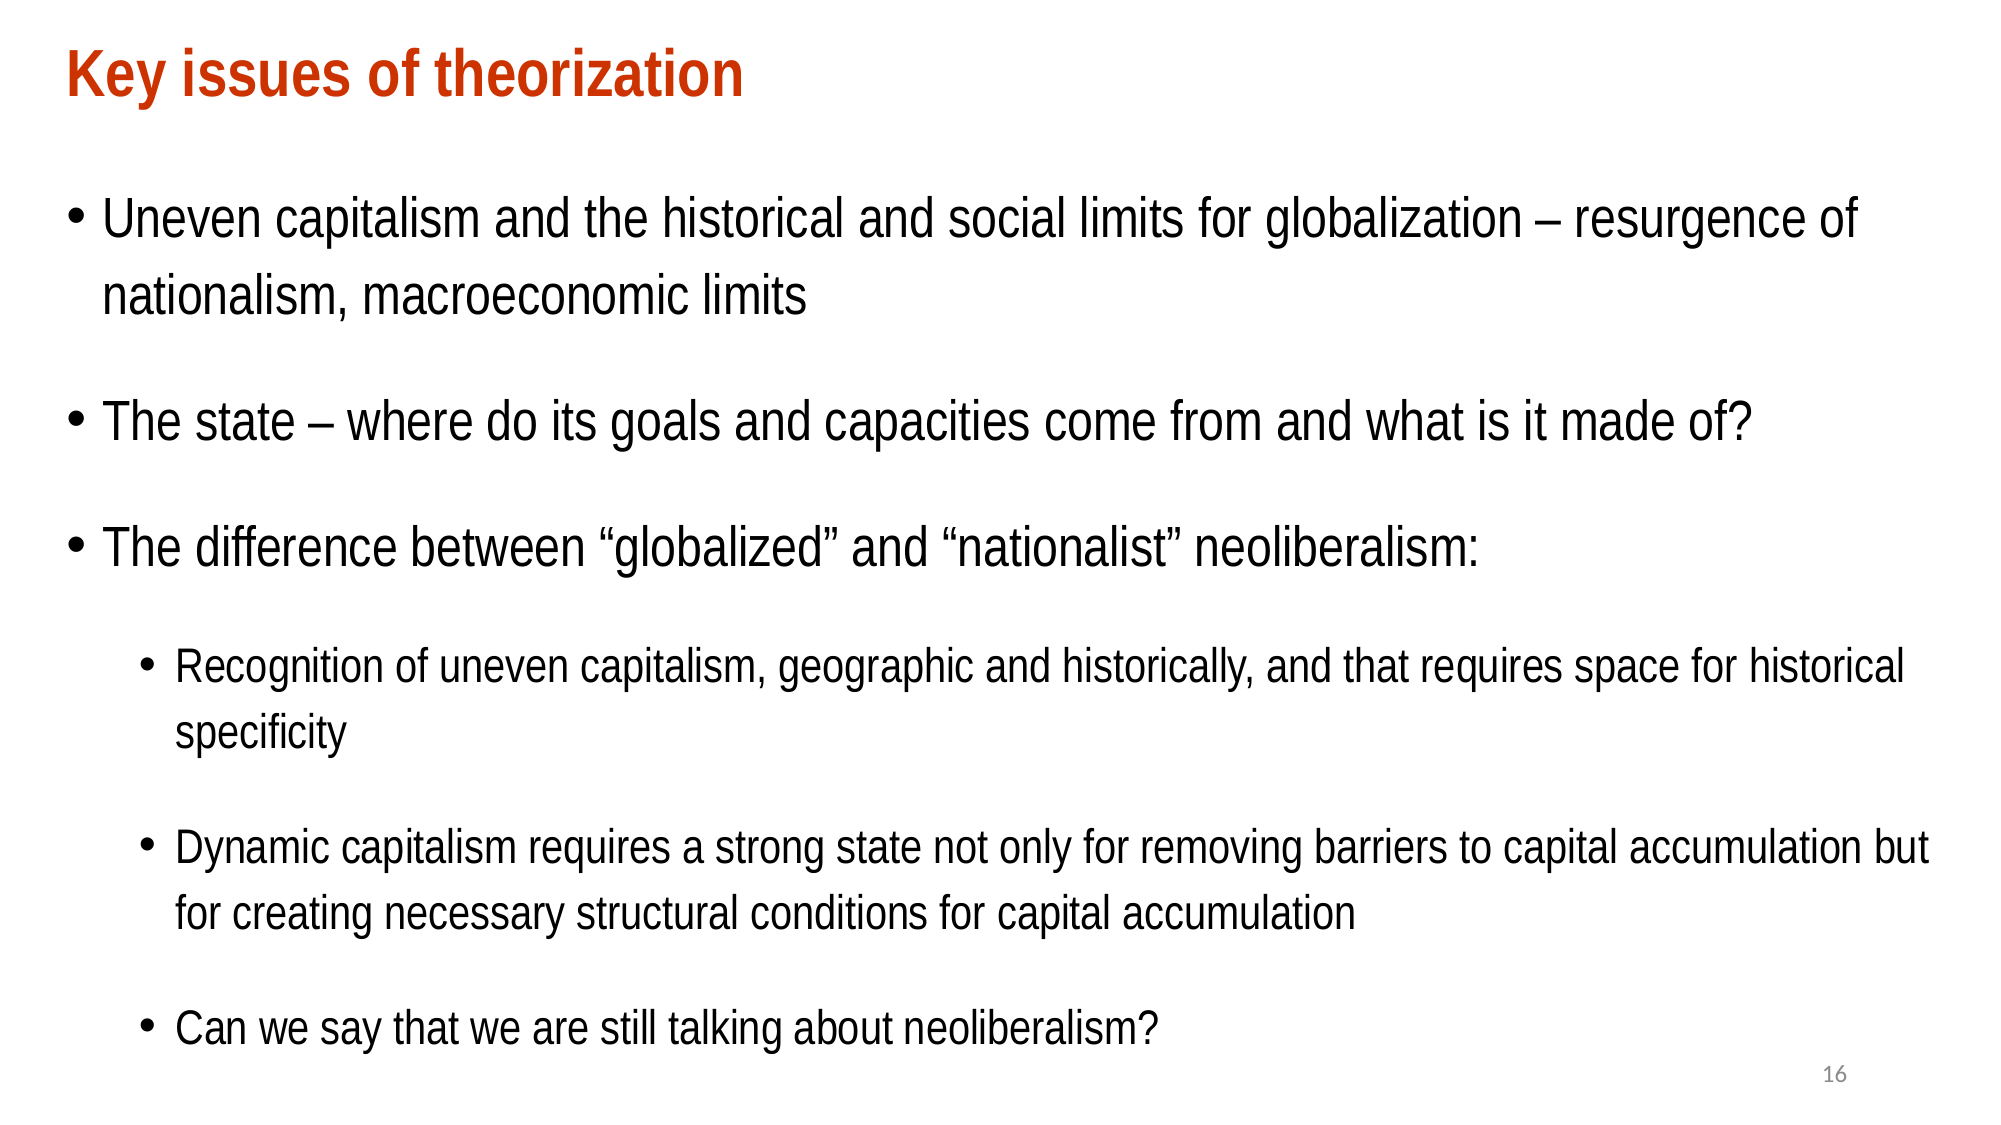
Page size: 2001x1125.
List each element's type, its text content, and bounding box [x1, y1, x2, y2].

list Uneven capitalism and the historical and social limits for globalization – resurgence of nationalism, macroeconomic limits The state – where do its goals and capacities come from and what is it made of? The difference between “globalized” and “nationalist” neoliberalism: Recognition of uneven capitalism, geographic and historically, and that requires space for historical specificity Dynamic capitalism requires a strong state not only for removing barriers to capital accumulation but for creating necessary structural conditions for capital accumulation Can we say that we are still talking about neoliberalism? [51, 164, 1947, 1072]
title Key issues of theorization [51, 17, 1947, 132]
slide_number 16 [1412, 1042, 1863, 1103]
